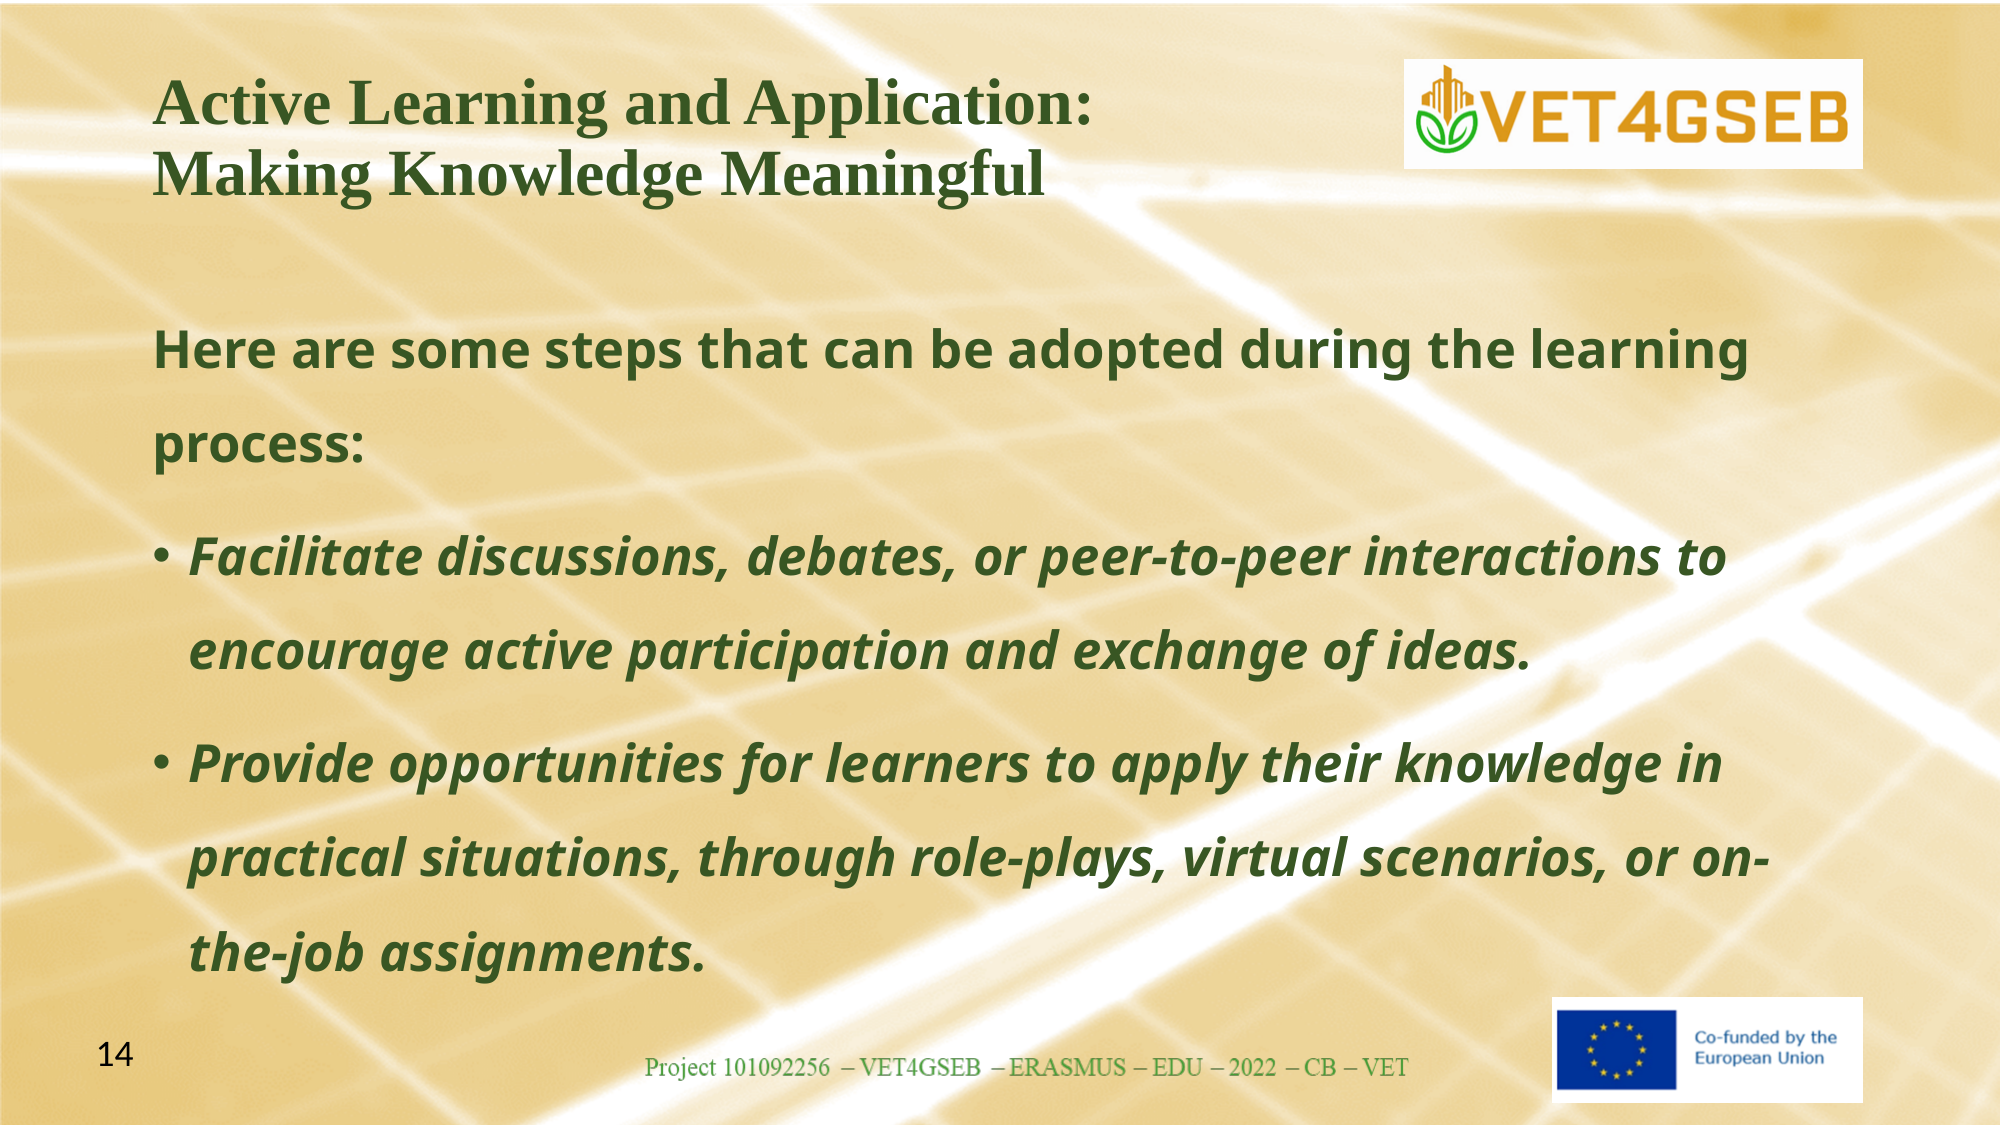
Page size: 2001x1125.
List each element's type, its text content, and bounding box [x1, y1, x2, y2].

list Here are some steps that can be adopted during the learning process: Facilitate discussions, debates, or peer-to-peer interactions to encourage active participation and exchange of ideas. Provide opportunities for learners to apply their knowledge in practical situations, through role-plays, virtual scenarios, or on-the-job assignments. [137, 276, 1863, 990]
title Active Learning and Application: Making Knowledge Meaningful [137, 59, 1863, 218]
picture [0, 3, 2000, 1125]
